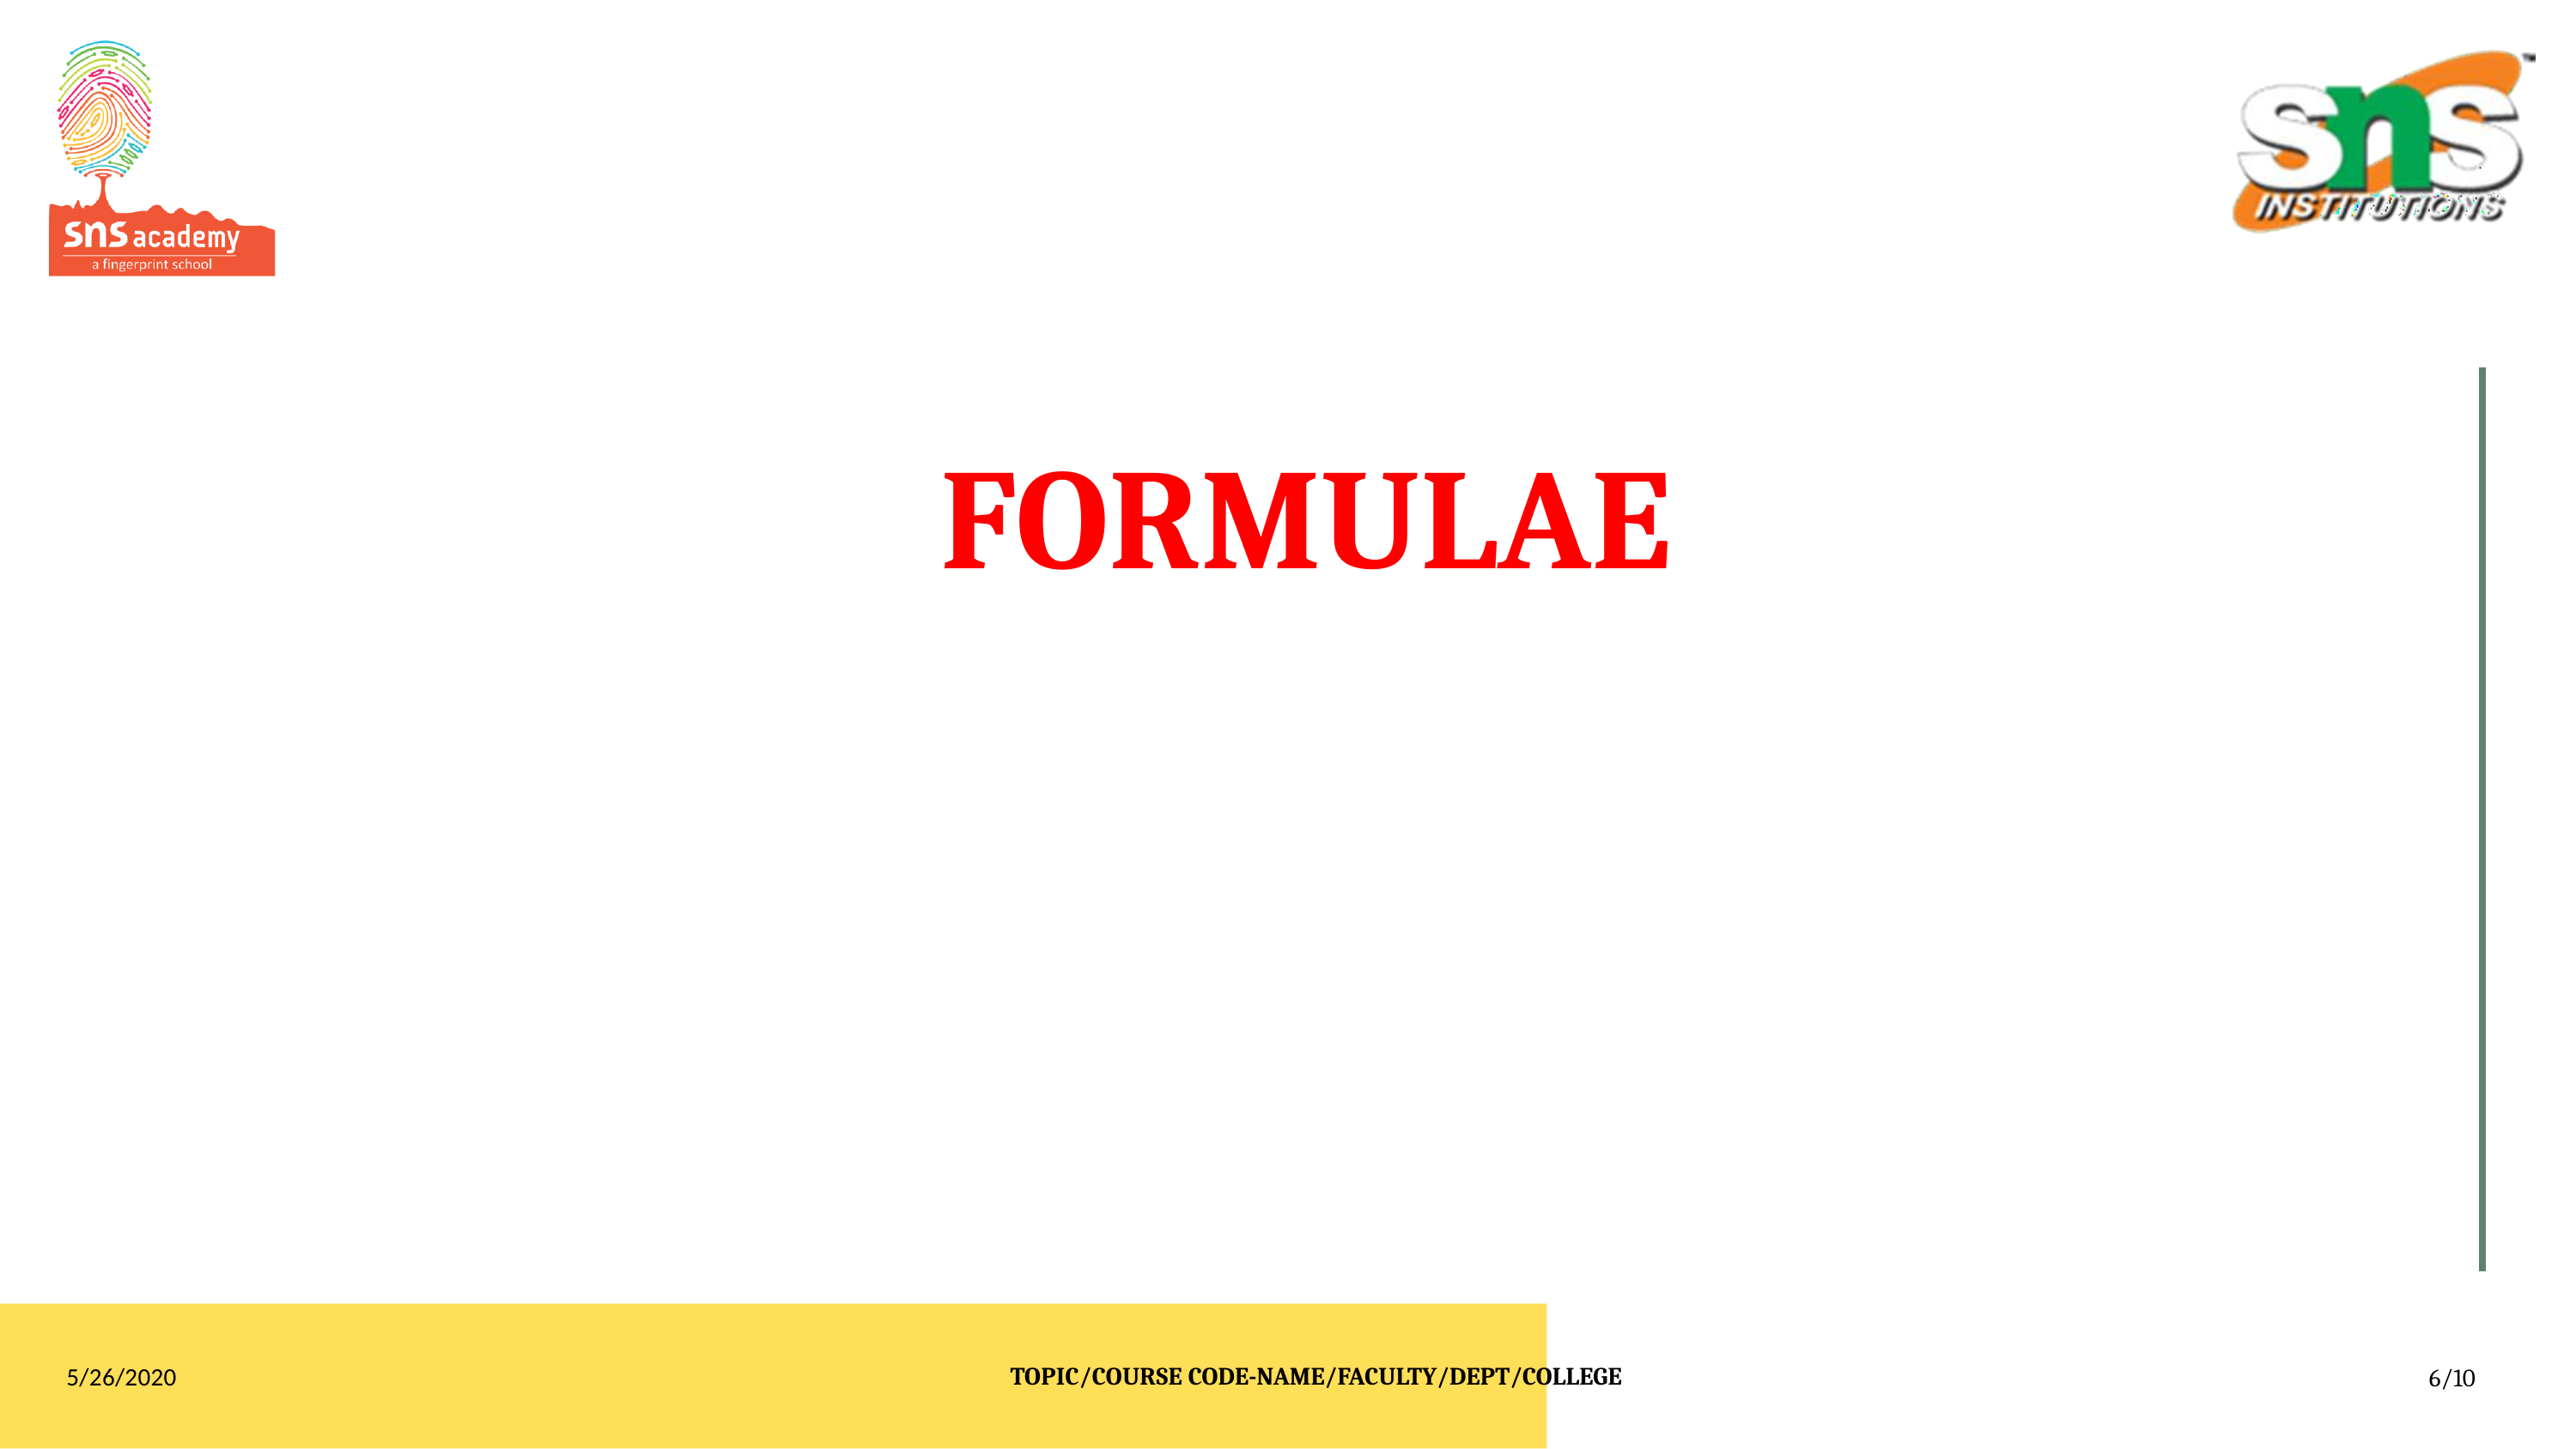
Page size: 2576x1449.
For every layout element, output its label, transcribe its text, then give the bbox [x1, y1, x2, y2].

slide_number 6/10 [2425, 1361, 2502, 1449]
title FORMULAE [773, 423, 1960, 668]
text_box [0, 1303, 1547, 1449]
slide_number TOPIC/COURSE CODE-NAME/FACULTY/DEPT/COLLEGE [1008, 1359, 1654, 1449]
footer 5/26/2020 [64, 1364, 181, 1449]
picture [2232, 49, 2537, 233]
picture [48, 40, 276, 276]
